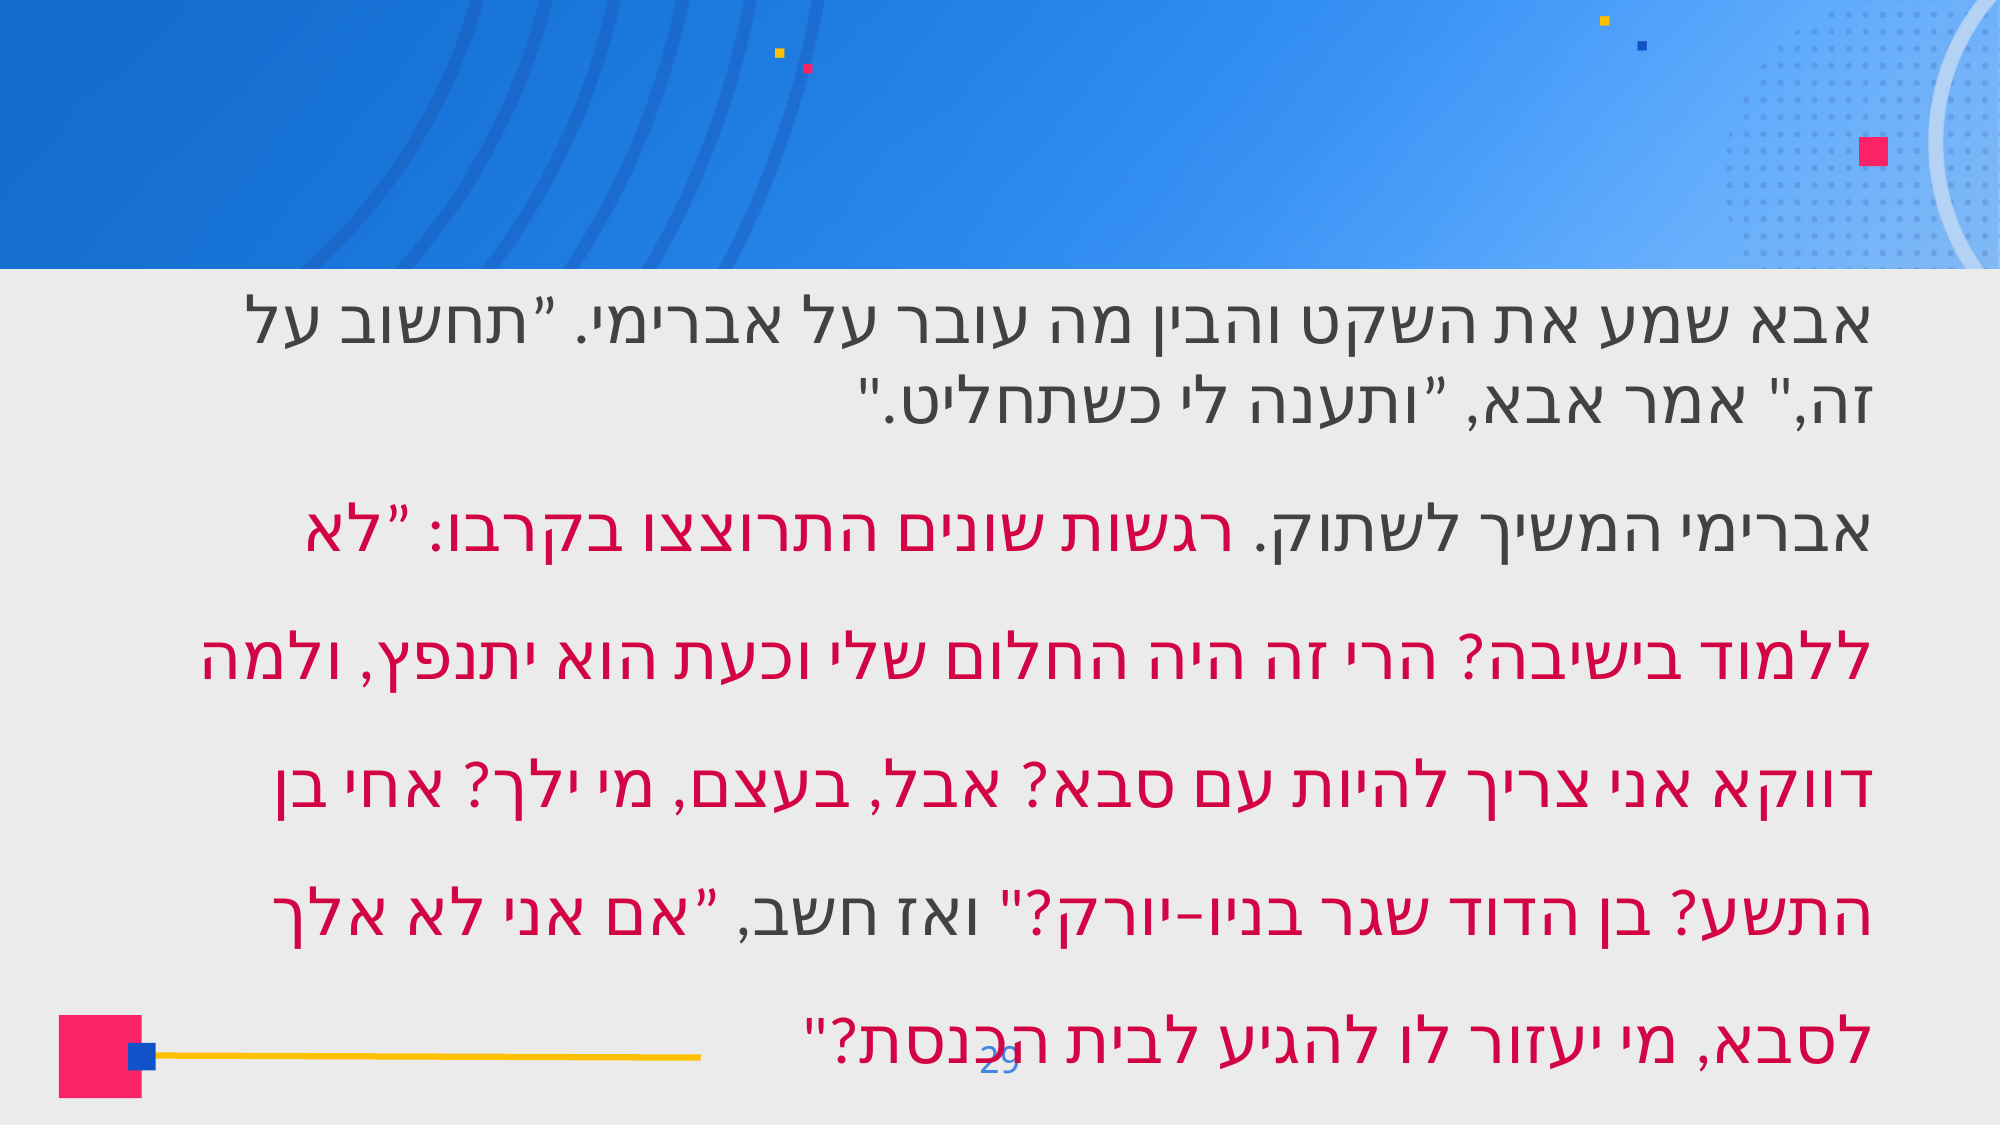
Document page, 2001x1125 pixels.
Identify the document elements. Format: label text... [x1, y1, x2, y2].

picture [0, 0, 2000, 269]
list אבא שמע את השקט והבין מה עובר על אברימי. ”תחשוב על זה," אמר אבא, ”ותענה לי כשתחליט." אברימי המשיך לשתוק. רגשות שונים התרוצצו בקרבו: ”לא ללמוד בישיבה? הרי זה היה החלום שלי וכעת הוא יתנפץ, ולמה דווקא אני צריך להיות עם סבא? אבל, בעצם, מי ילך? אחי בן התשע? בן הדוד שגר בניו–יורק?" ואז חשב, ”אם אני לא אלך לסבא, מי יעזור לו להגיע לבית הכנסת?" [105, 269, 1892, 1054]
